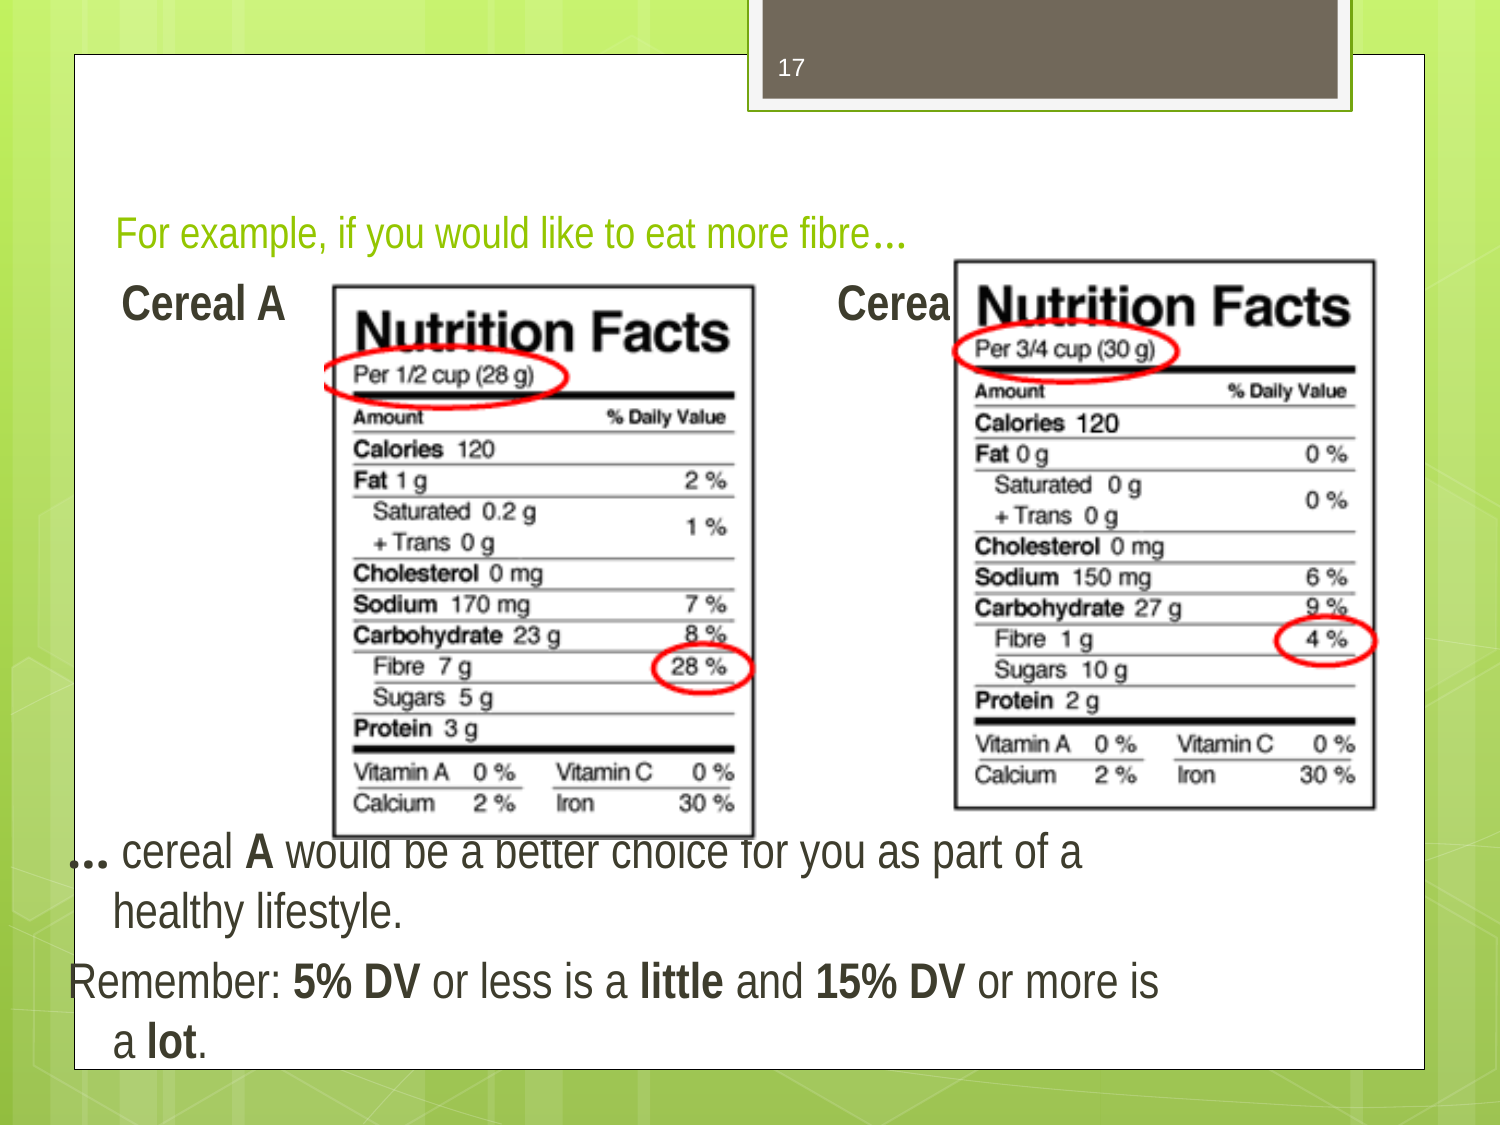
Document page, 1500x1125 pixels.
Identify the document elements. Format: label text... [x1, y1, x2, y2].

picture [324, 278, 760, 840]
picture [950, 255, 1382, 819]
list Cereal A Cereal B … cereal A would be a better choice for you as part of a healthy lifestyle. Remember: 5% DV or less is a little and 15% DV or more is a lot. [41, 262, 1187, 1125]
slide_number 17 [762, 36, 982, 97]
title For example, if you would like to eat more fibre… [100, 196, 1291, 262]
